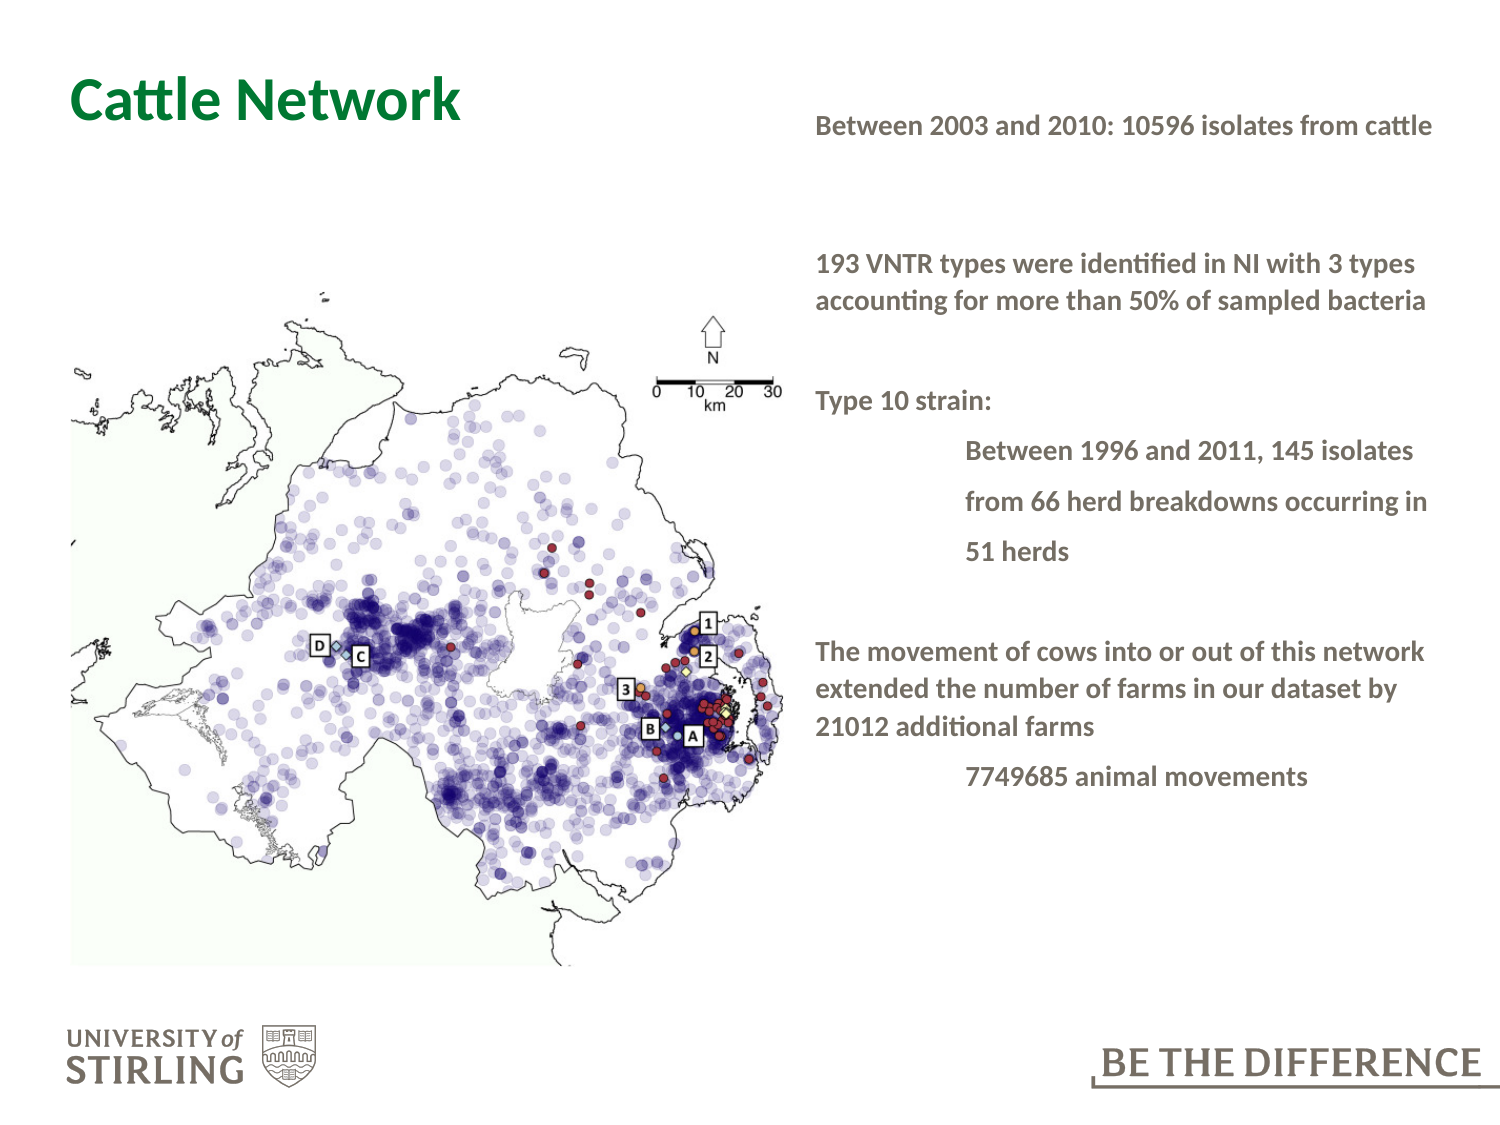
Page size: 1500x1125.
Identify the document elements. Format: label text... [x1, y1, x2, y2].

picture [63, 1022, 320, 1090]
picture [1090, 1045, 1500, 1094]
title Cattle Network [70, 70, 721, 290]
picture [70, 291, 784, 968]
list Between 2003 and 2010: 10596 isolates from cattle 193 VNTR types were identified in NI with 3 types accounting for more than 50% of sampled bacteria Type 10 strain: Between 1996 and 2011, 145 isolates from 66 herd breakdowns occurring in 51 herds The movement of cows into or out of this network extended the number of farms in our dataset by 21012 additional farms 7749685 animal movements [815, 104, 1465, 784]
